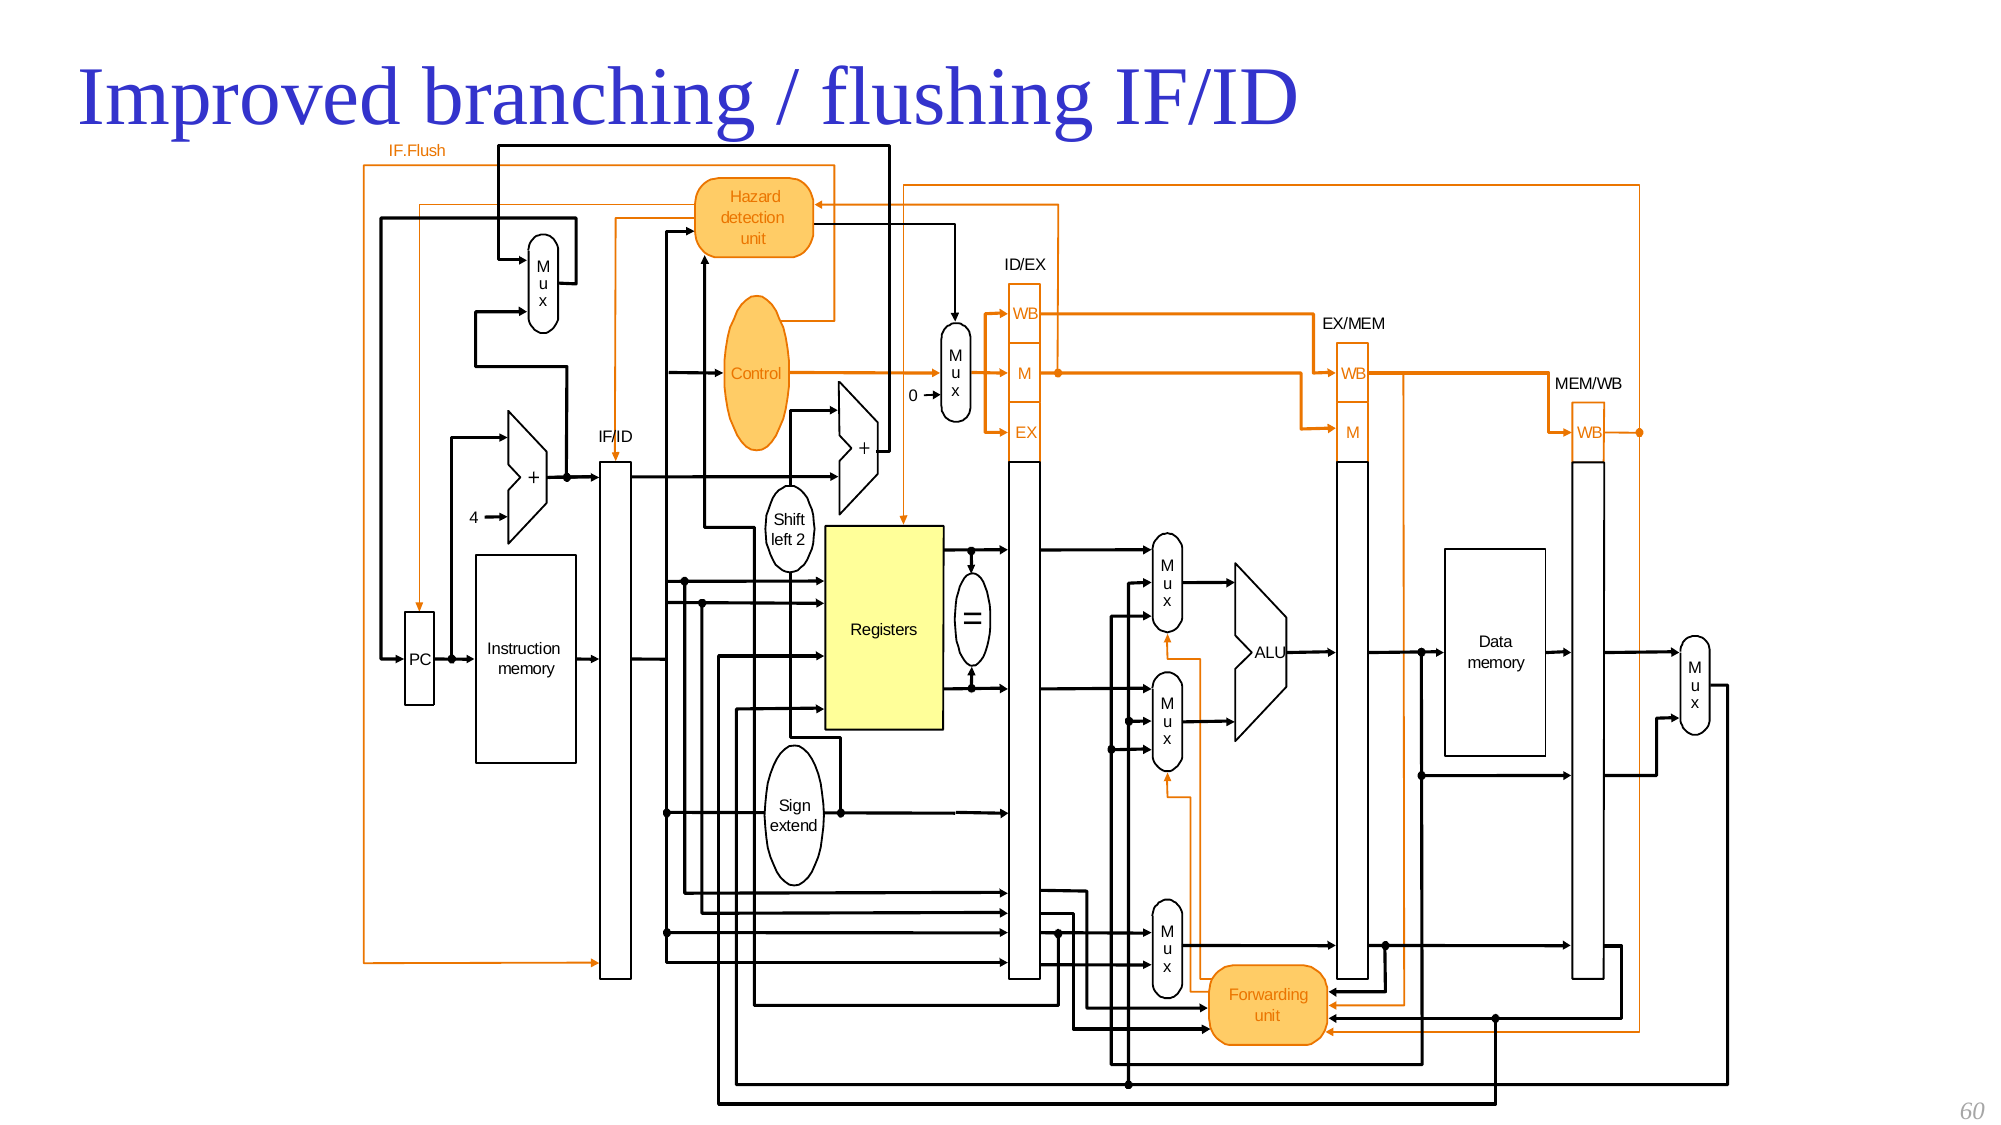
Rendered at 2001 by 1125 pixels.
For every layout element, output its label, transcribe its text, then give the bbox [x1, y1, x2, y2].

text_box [363, 139, 1728, 1105]
text_box [287, 51, 643, 130]
title Improved branching / flushing IF/ID [62, 31, 1950, 152]
slide_number 60 [1533, 1094, 2000, 1125]
